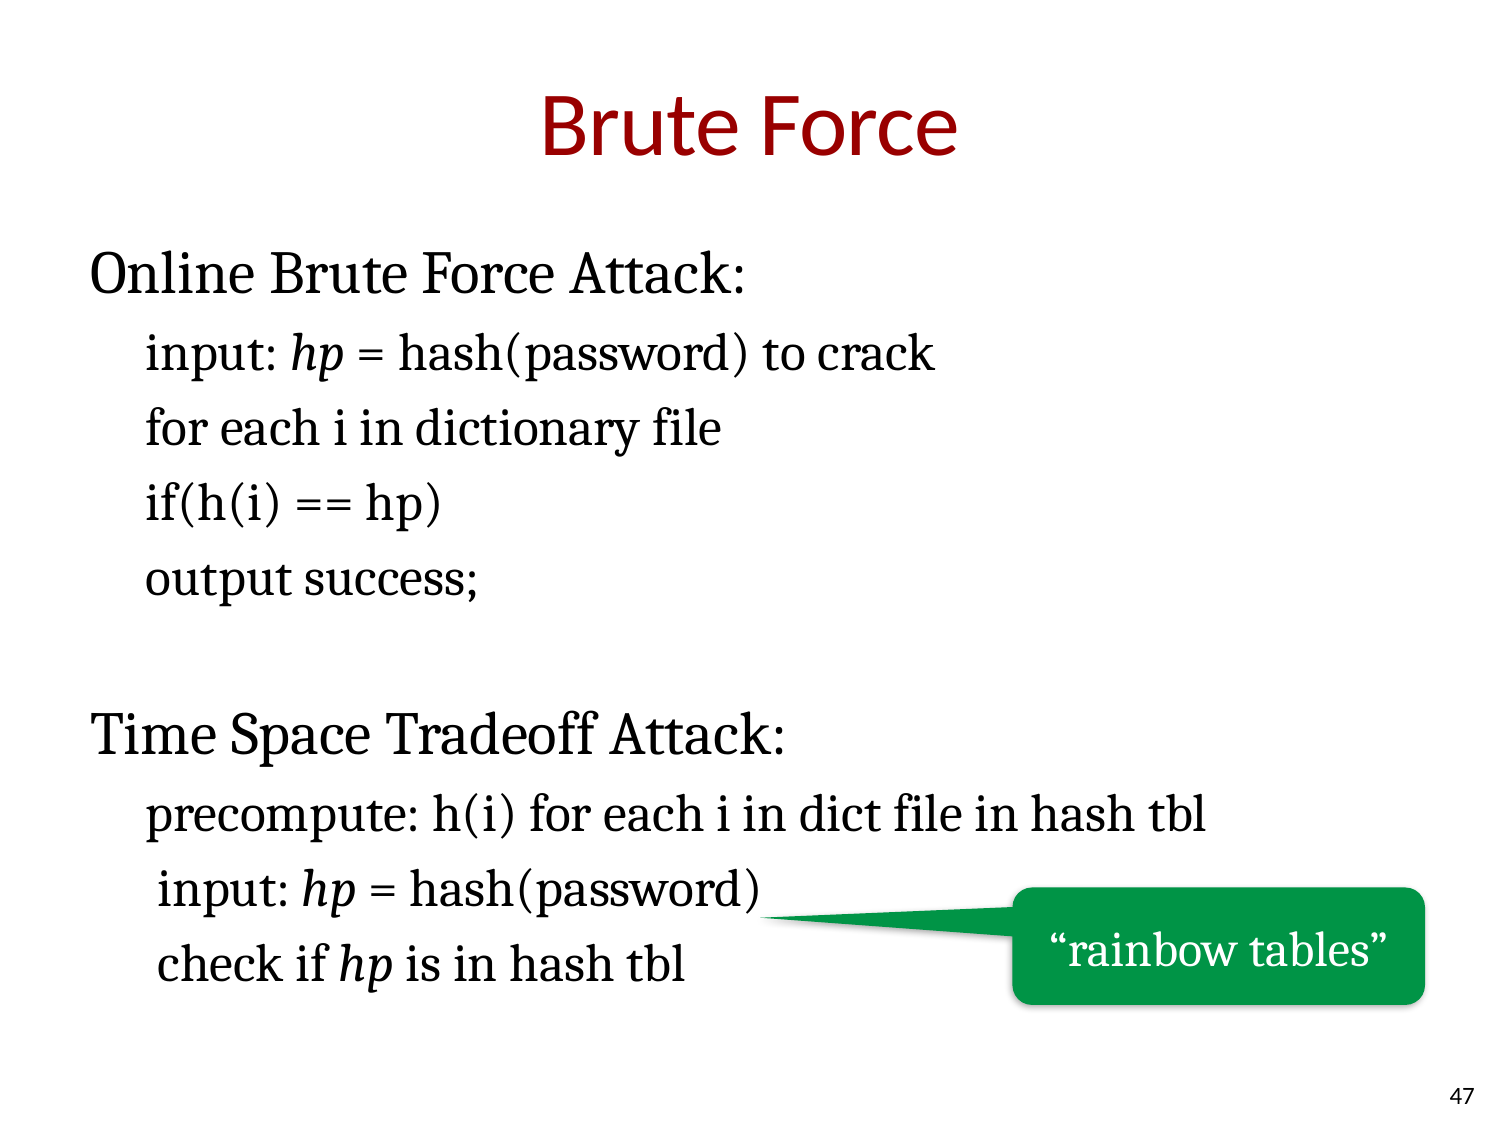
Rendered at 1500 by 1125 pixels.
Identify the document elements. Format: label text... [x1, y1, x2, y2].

list Online Brute Force Attack: input: hp = hash(password) to crack for each i in dictionary file if(h(i) == hp) output success; Time Space Tradeoff Attack: precompute: h(i) for each i in dict file in hash tbl input: hp = hash(password) check if hp is in hash tbl [75, 224, 1425, 1005]
title Brute Force [75, 24, 1425, 213]
slide_number 47 [1125, 1065, 1475, 1125]
text_box “rainbow tables” [760, 886, 1426, 1006]
